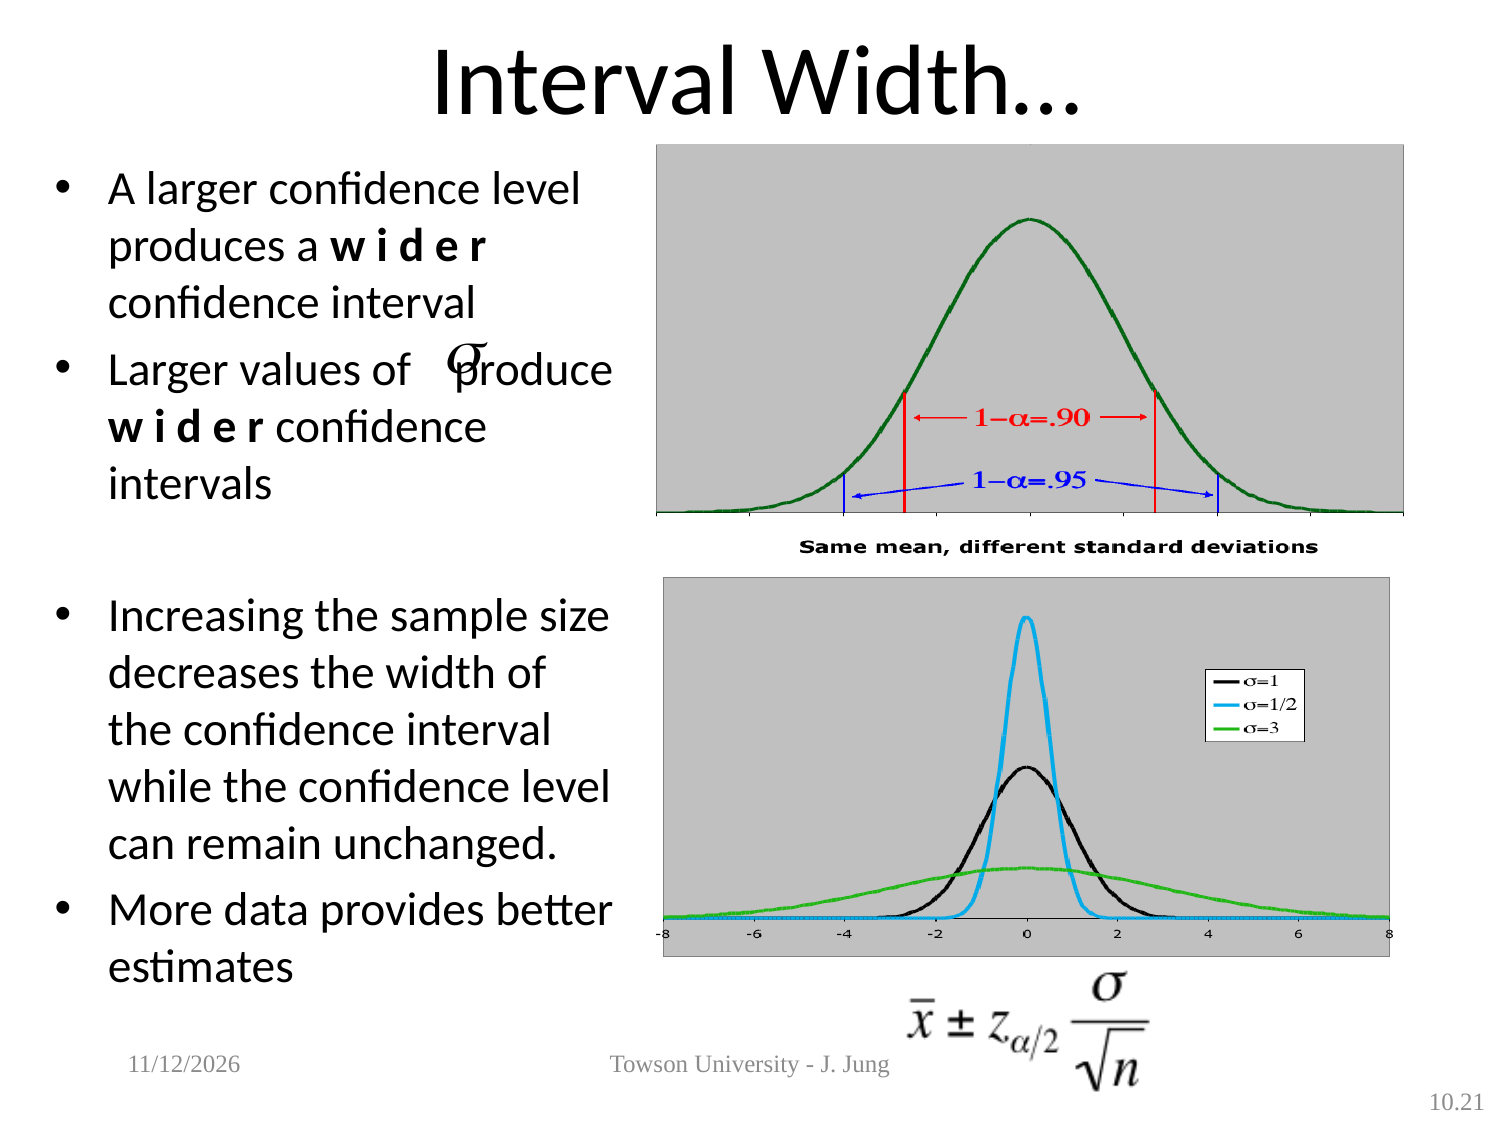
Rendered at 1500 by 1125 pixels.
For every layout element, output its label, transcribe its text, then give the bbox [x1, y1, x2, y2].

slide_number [112, 1025, 425, 1100]
title Interval Width… [37, 24, 1475, 125]
picture [649, 137, 1413, 520]
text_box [437, 330, 501, 390]
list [649, 528, 1401, 963]
footer Towson University - J. Jung [512, 1025, 894, 1100]
slide_number 10.21 [1187, 1074, 1500, 1125]
picture [899, 962, 1163, 1102]
list A larger confidence level produces a w i d e r confidence interval Larger values of produce w i d e r confidence intervals Increasing the sample size decreases the width of the confidence interval while the confidence level can remain unchanged. More data provides better estimates [39, 551, 638, 1050]
list A larger confidence level produces a w i d e r confidence interval Larger values of produce w i d e r confidence intervals Increasing the sample size decreases the width of the confidence interval while the confidence level can remain unchanged. More data provides better estimates [39, 149, 638, 550]
